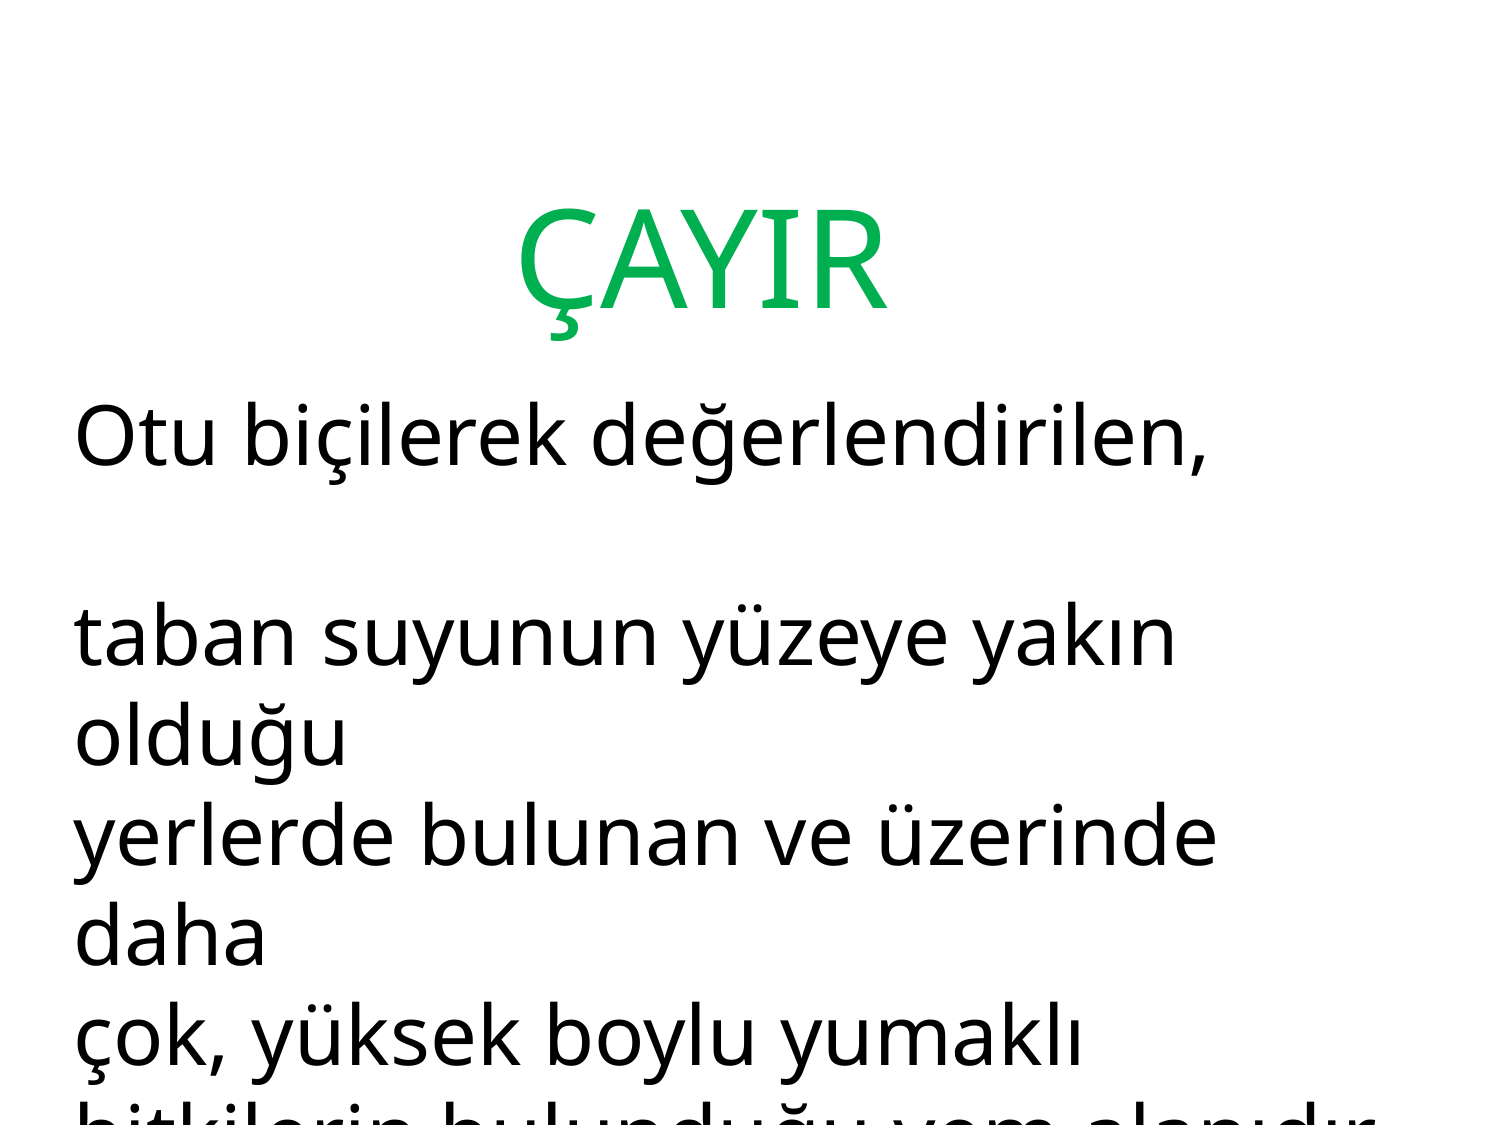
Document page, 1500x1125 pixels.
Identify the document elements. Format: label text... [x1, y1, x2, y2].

text_box Otu biçilerek değerlendirilen, taban suyunun yüzeye yakın olduğu yerlerde bulunan ve üzerinde daha çok, yüksek boylu yumaklı bitkilerin bulunduğu yem alanıdır. [58, 375, 1442, 1125]
text_box ÇAYIR [499, 164, 906, 344]
